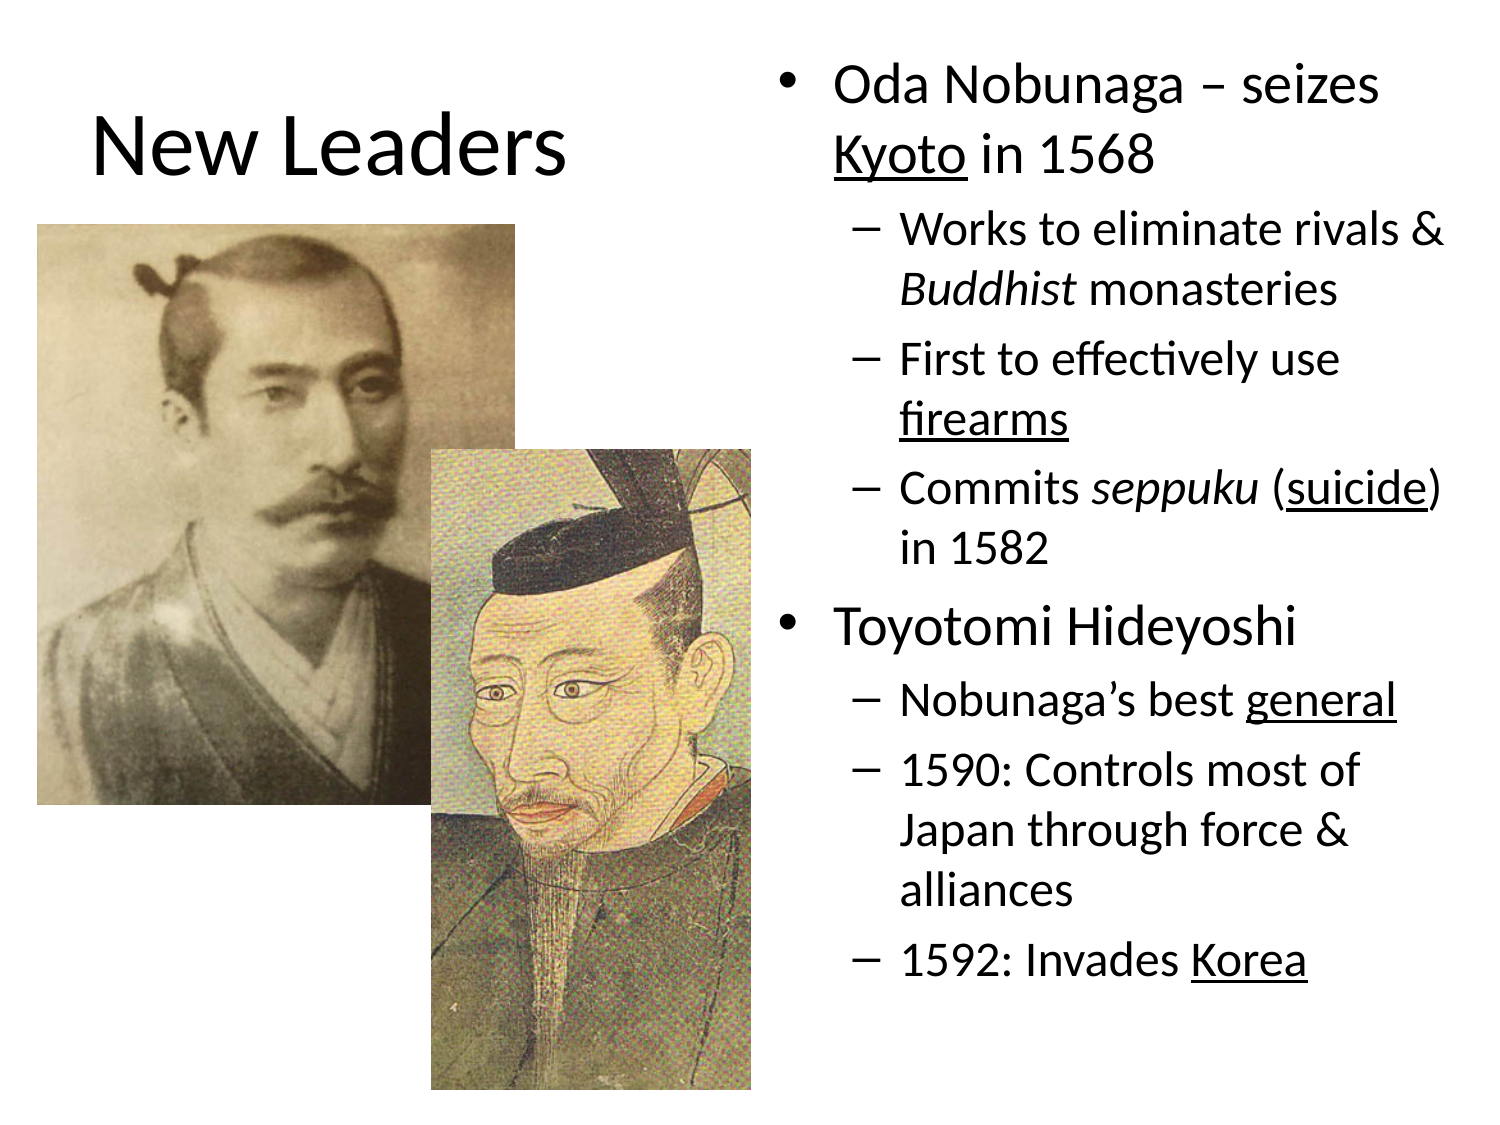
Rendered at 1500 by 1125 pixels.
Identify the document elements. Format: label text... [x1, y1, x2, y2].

picture [37, 224, 752, 1090]
list Oda Nobunaga – seizes Kyoto in 1568 Works to eliminate rivals & Buddhist monasteries First to effectively use firearms Commits seppuku (suicide) in 1582 Toyotomi Hideyoshi Nobunaga’s best general 1590: Controls most of Japan through force & alliances 1592: Invades Korea [762, 37, 1475, 1005]
title New Leaders [75, 45, 762, 233]
